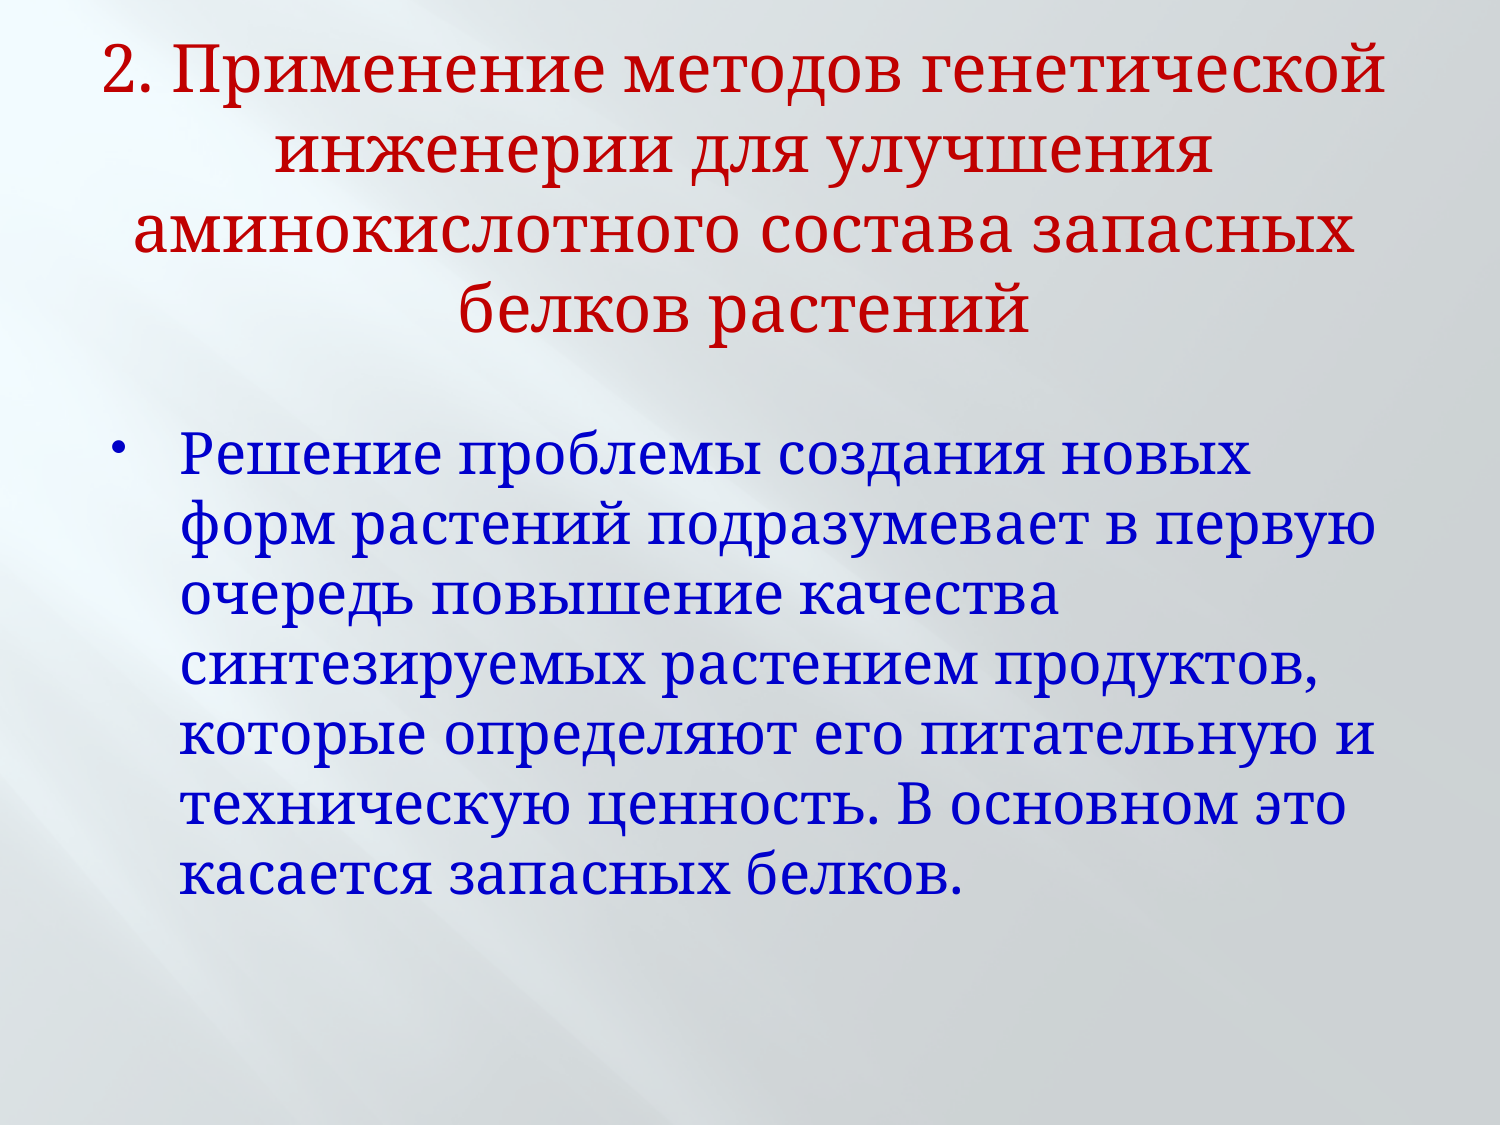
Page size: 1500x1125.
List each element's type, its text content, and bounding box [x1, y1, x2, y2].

list Решение проблемы создания новых форм растений подразумевает в первую очередь повышение качества синтезируемых растением продуктов, которые определяют его питательную и техническую ценность. В основном это касается запасных белков. [75, 408, 1425, 1035]
title 2. Применение методов генетической инженерии для улучшения аминокислотного состава запасных белков растений [17, 45, 1471, 327]
